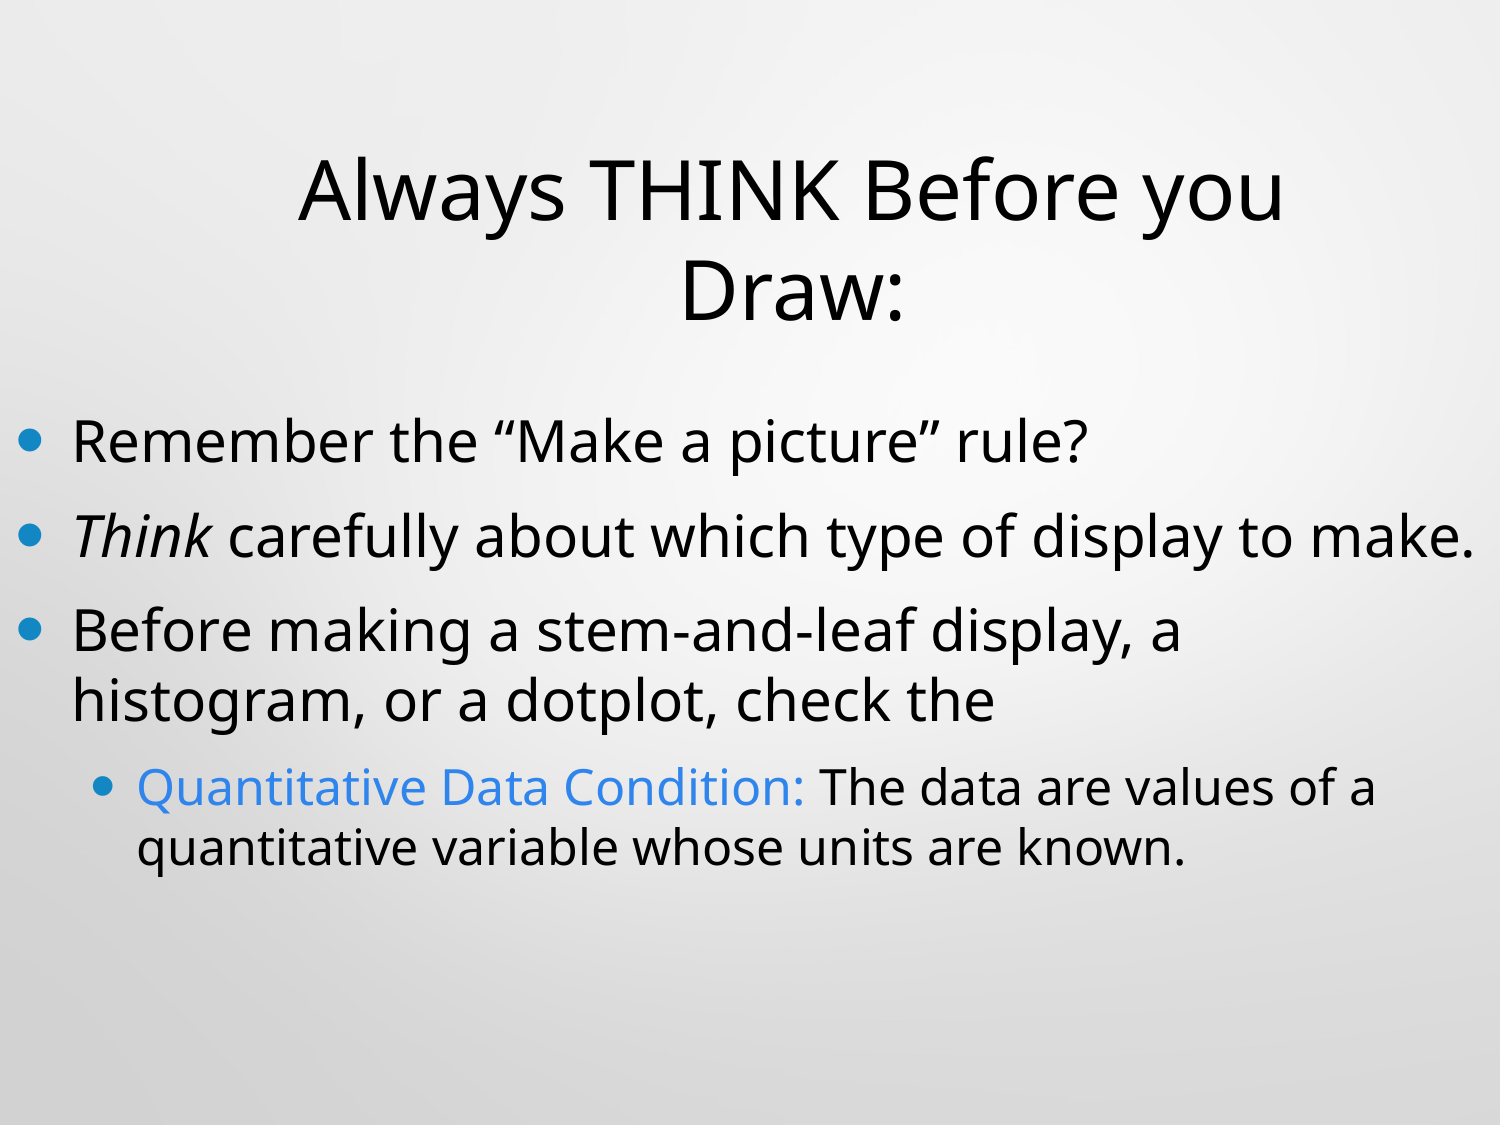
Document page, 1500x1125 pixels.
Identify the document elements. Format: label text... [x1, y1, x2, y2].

list Remember the “Make a picture” rule? Think carefully about which type of display to make. Before making a stem-and-leaf display, a histogram, or a dotplot, check the Quantitative Data Condition: The data are values of a quantitative variable whose units are known. [0, 295, 1500, 985]
title Always THINK Before you Draw: [161, 75, 1425, 295]
